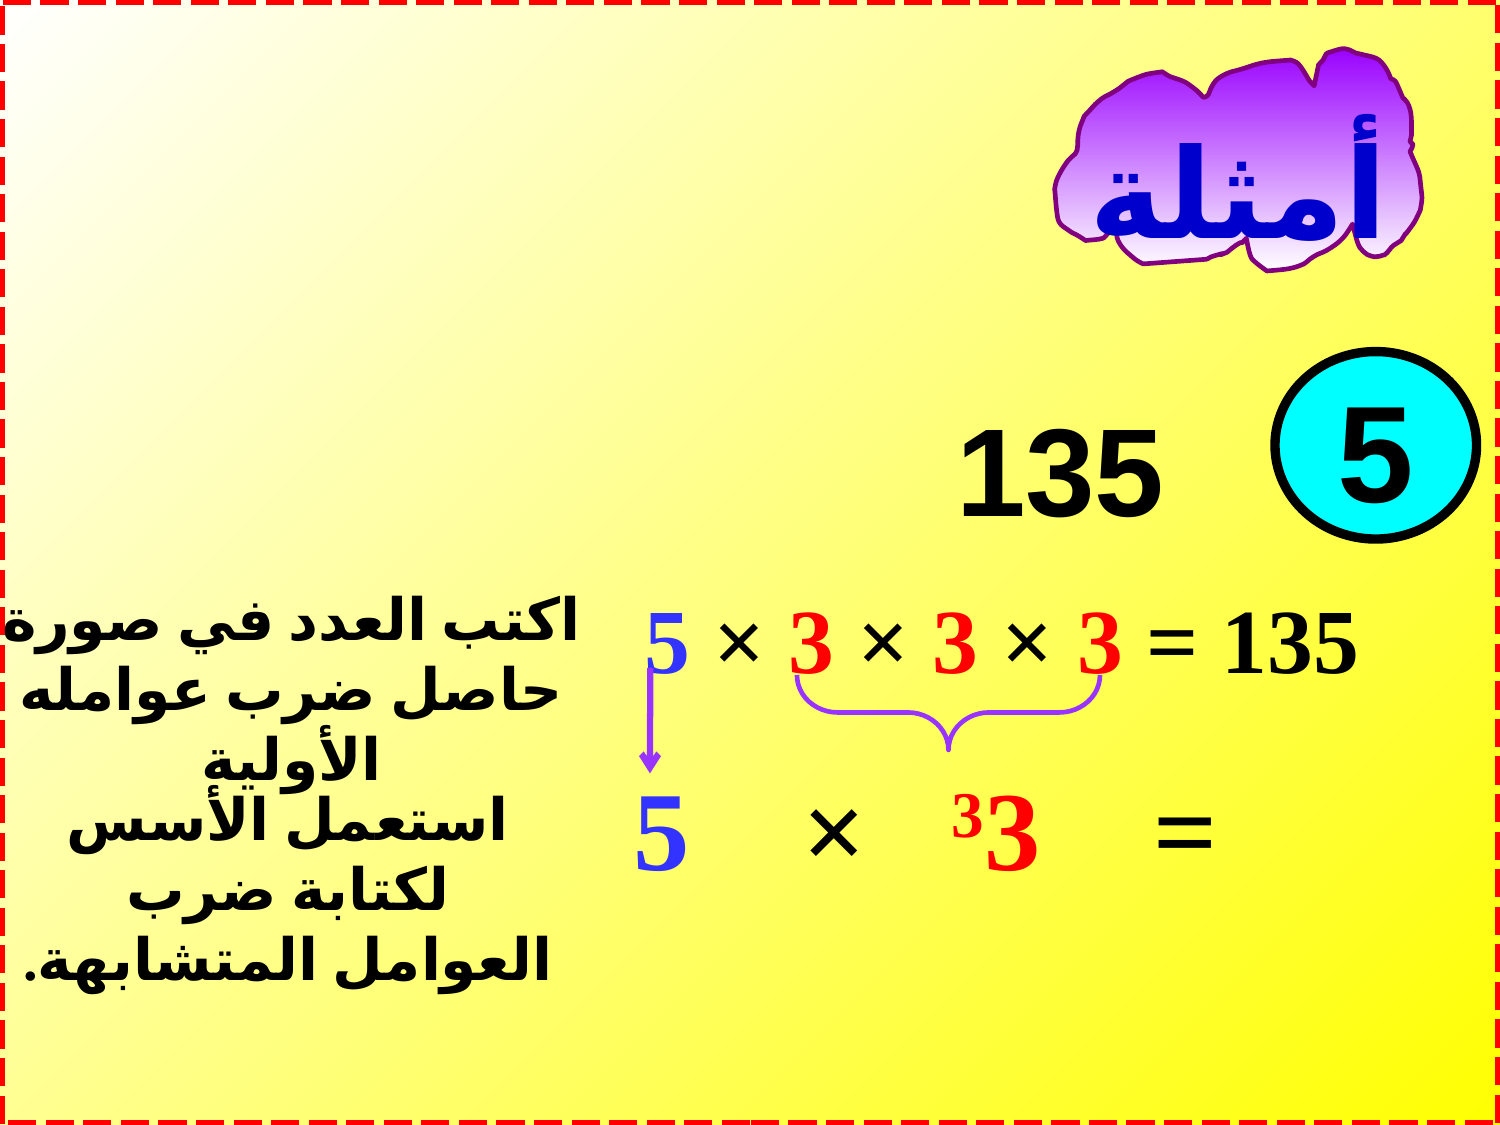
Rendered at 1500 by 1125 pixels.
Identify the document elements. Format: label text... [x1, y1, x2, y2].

text_box = 33 × 5 [585, 751, 1266, 901]
text_box اكتب العدد في صورة حاصل ضرب عوامله الأولية [0, 575, 608, 800]
text_box 135 [890, 384, 1196, 549]
text_box أمثلة [1053, 47, 1423, 272]
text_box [1274, 351, 1477, 540]
text_box 135 = 3 × 3 × 3 × 5 [585, 574, 1418, 699]
text_box استعمل الأسس لكتابة ضرب العوامل المتشابهة. [0, 774, 575, 1000]
text_box [0, 0, 1500, 1125]
text_box [796, 674, 1101, 751]
